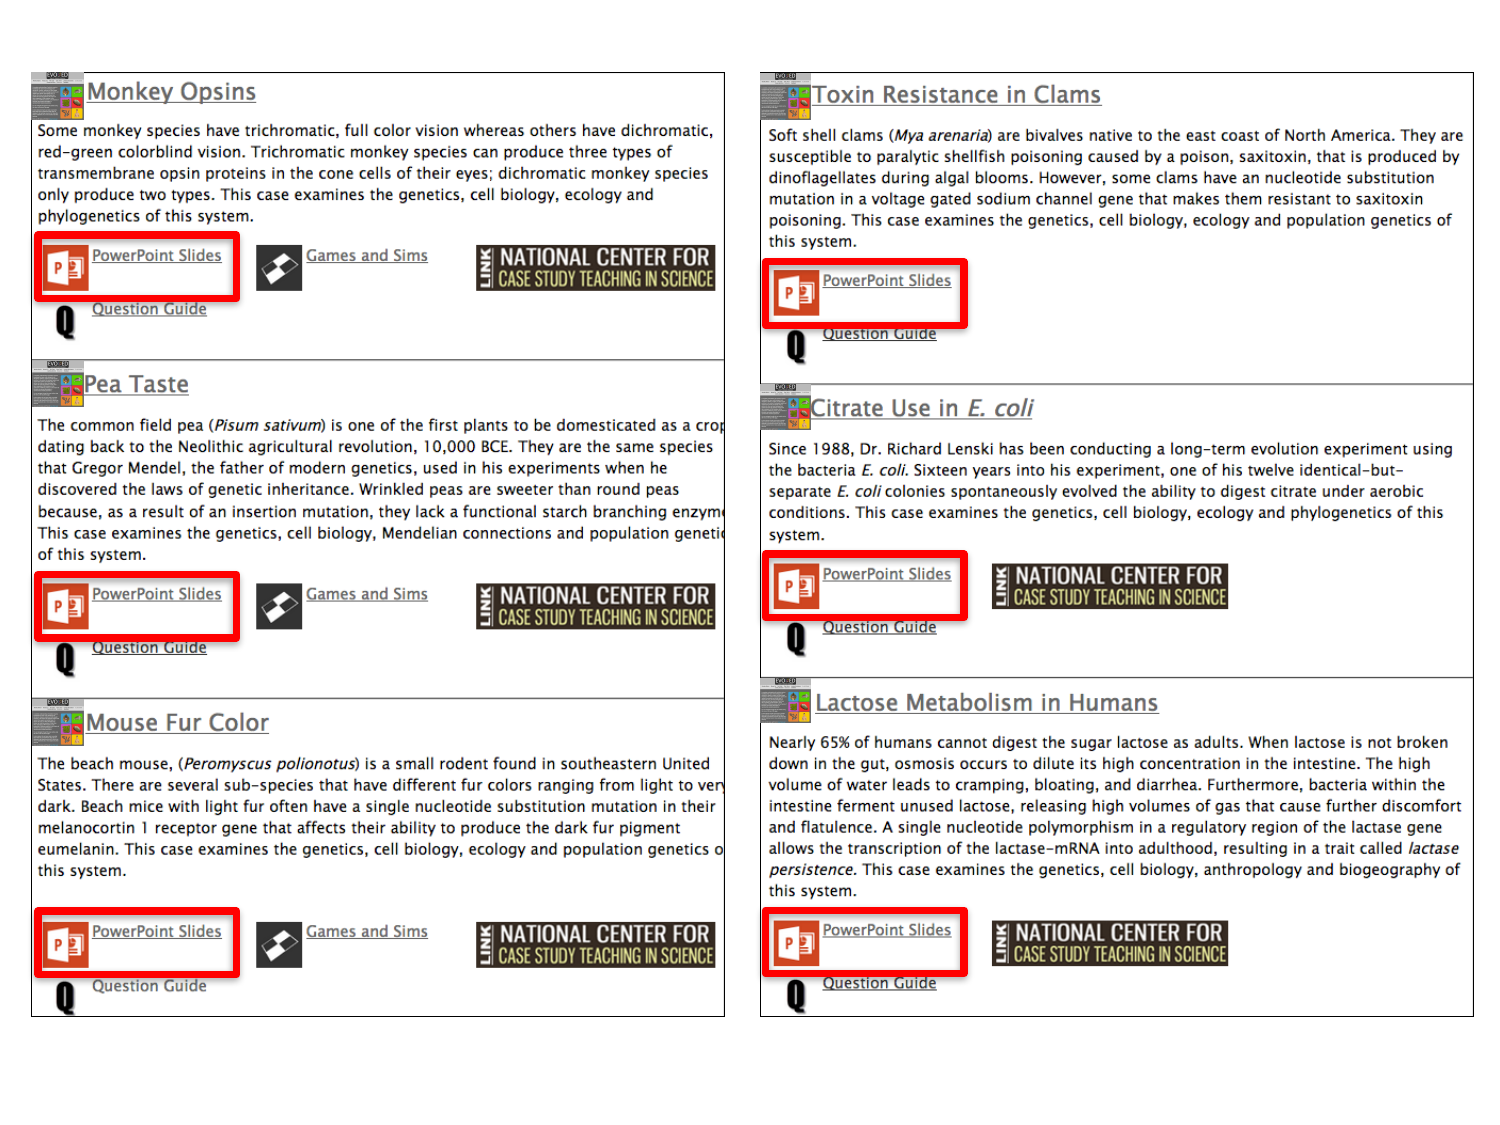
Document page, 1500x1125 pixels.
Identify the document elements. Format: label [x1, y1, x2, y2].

picture [30, 72, 725, 1017]
picture [760, 72, 1474, 1017]
